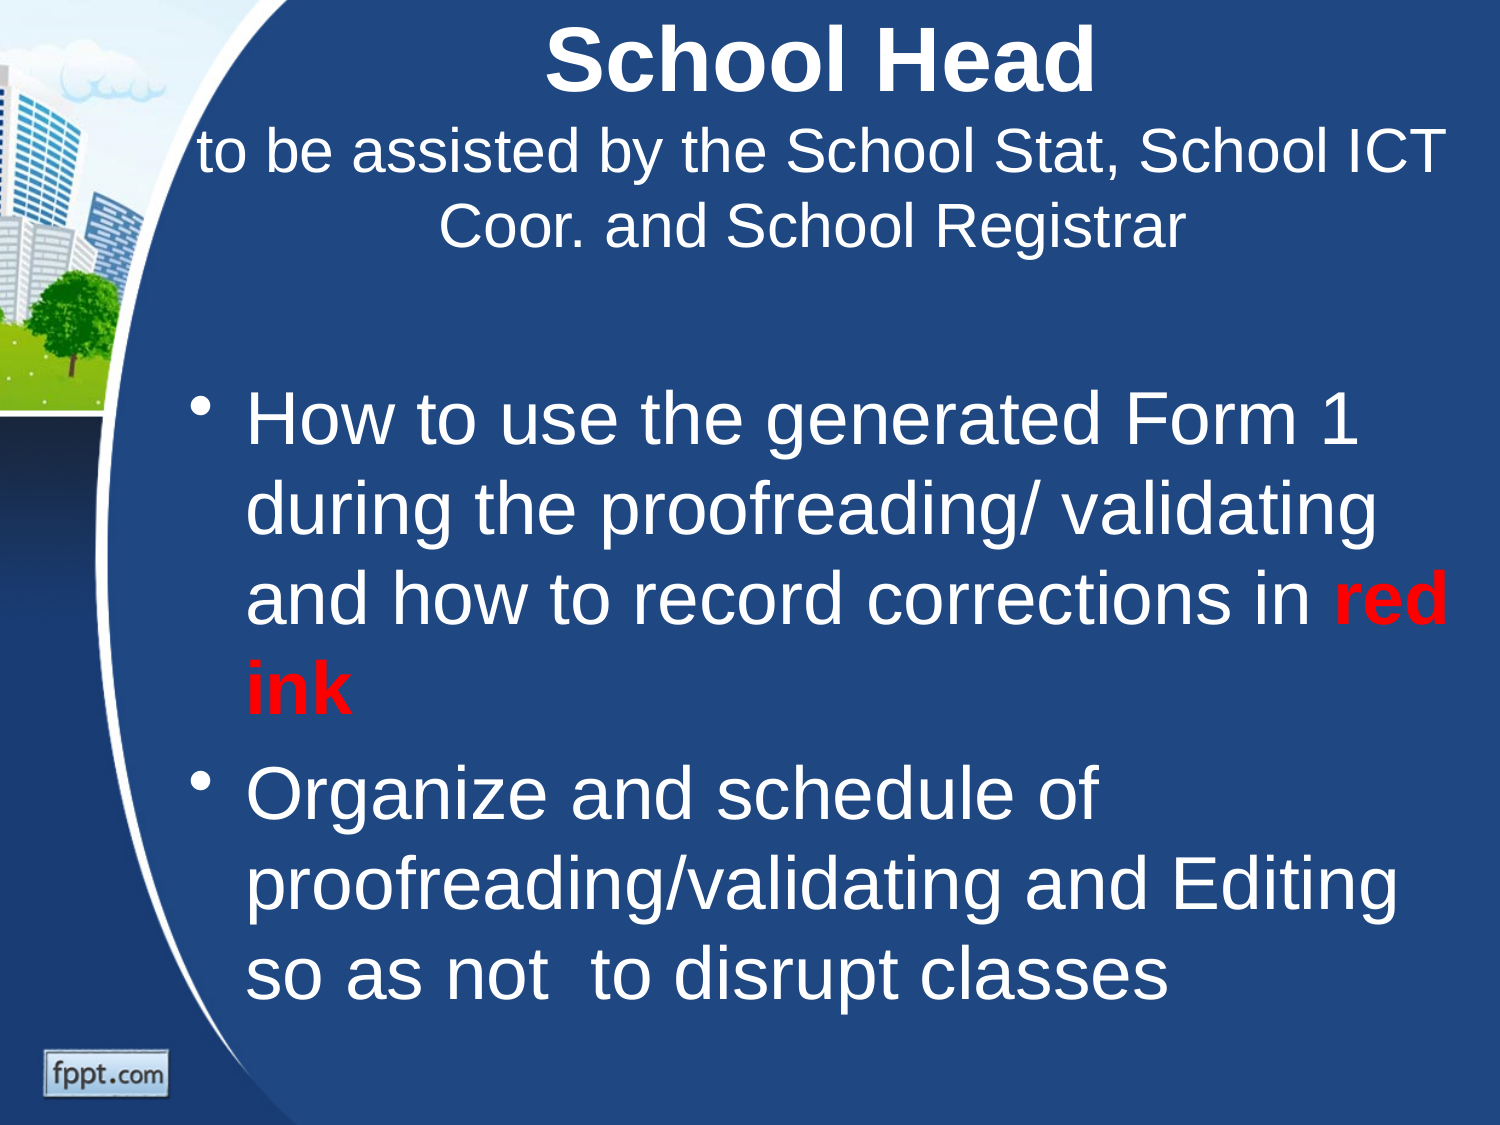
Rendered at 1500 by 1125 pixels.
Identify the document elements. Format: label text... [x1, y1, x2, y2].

title School Head to be assisted by the School Stat, School ICT Coor. and School Registrar [146, 36, 1497, 224]
picture [0, 0, 1500, 1125]
list How to use the generated Form 1 during the proofreading/ validating and how to record corrections in red ink Organize and schedule of proofreading/validating and Editing so as not to disrupt classes [173, 362, 1477, 1039]
